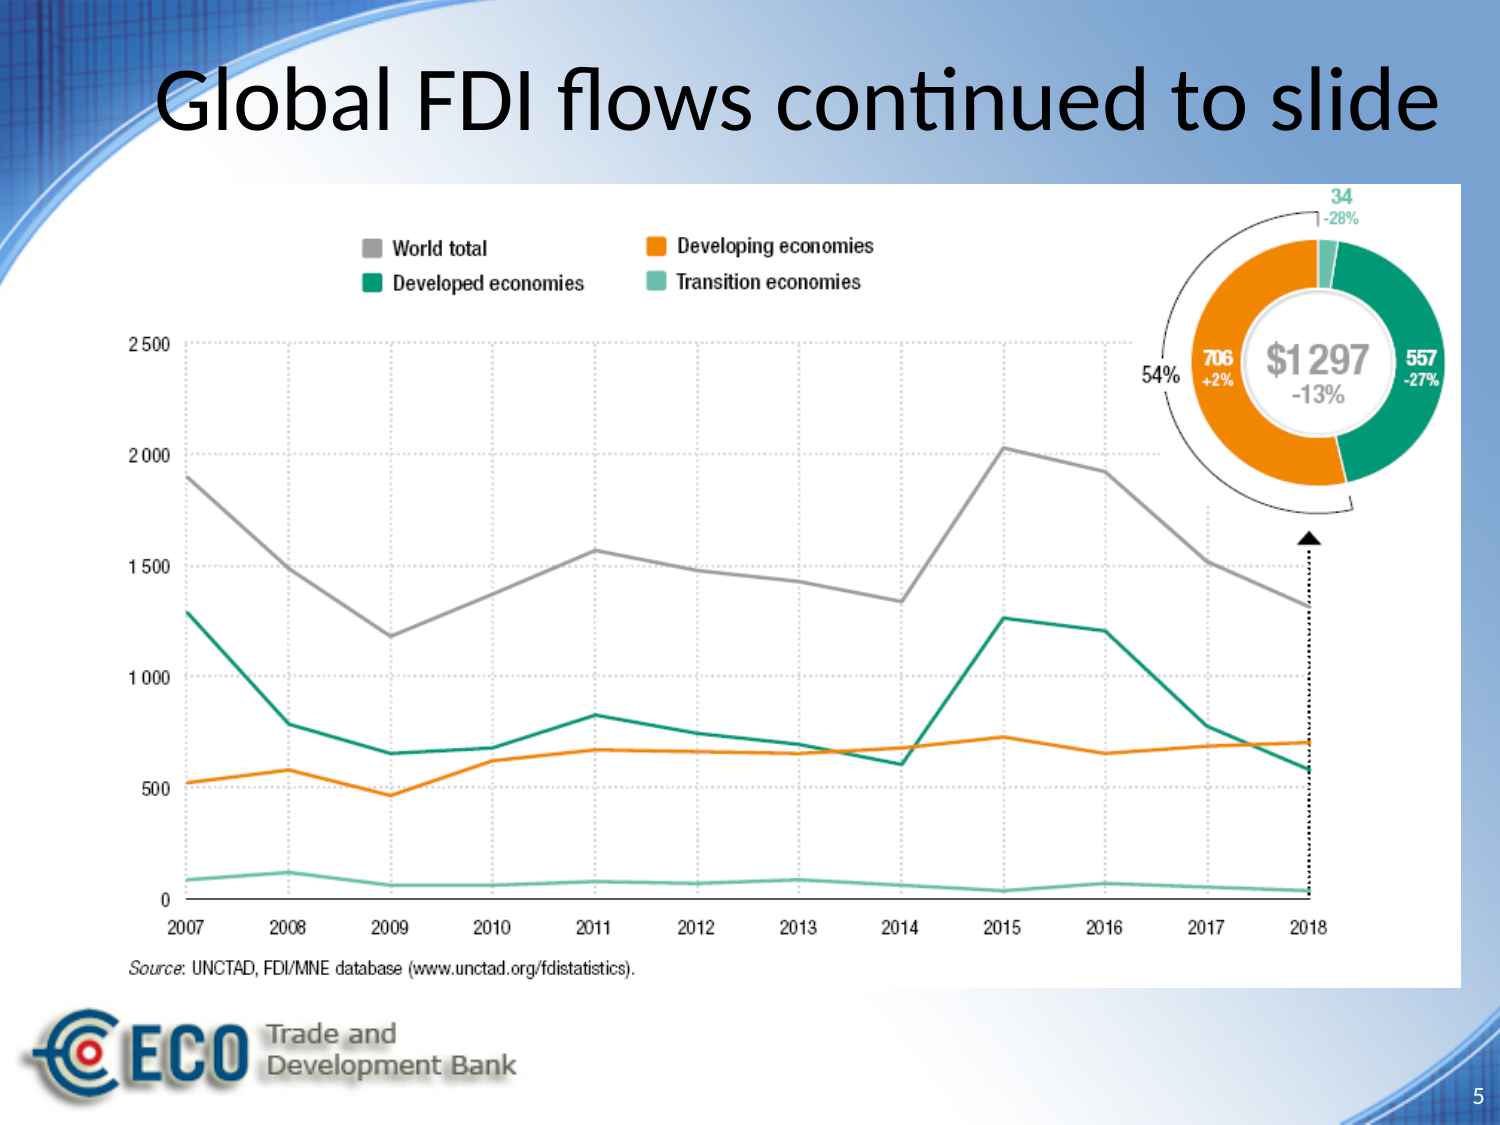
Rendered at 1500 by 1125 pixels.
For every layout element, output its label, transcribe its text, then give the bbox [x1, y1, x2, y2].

title Global FDI flows continued to slide [123, 0, 1474, 188]
picture [0, 0, 1500, 1125]
slide_number 5 [1149, 1065, 1500, 1125]
